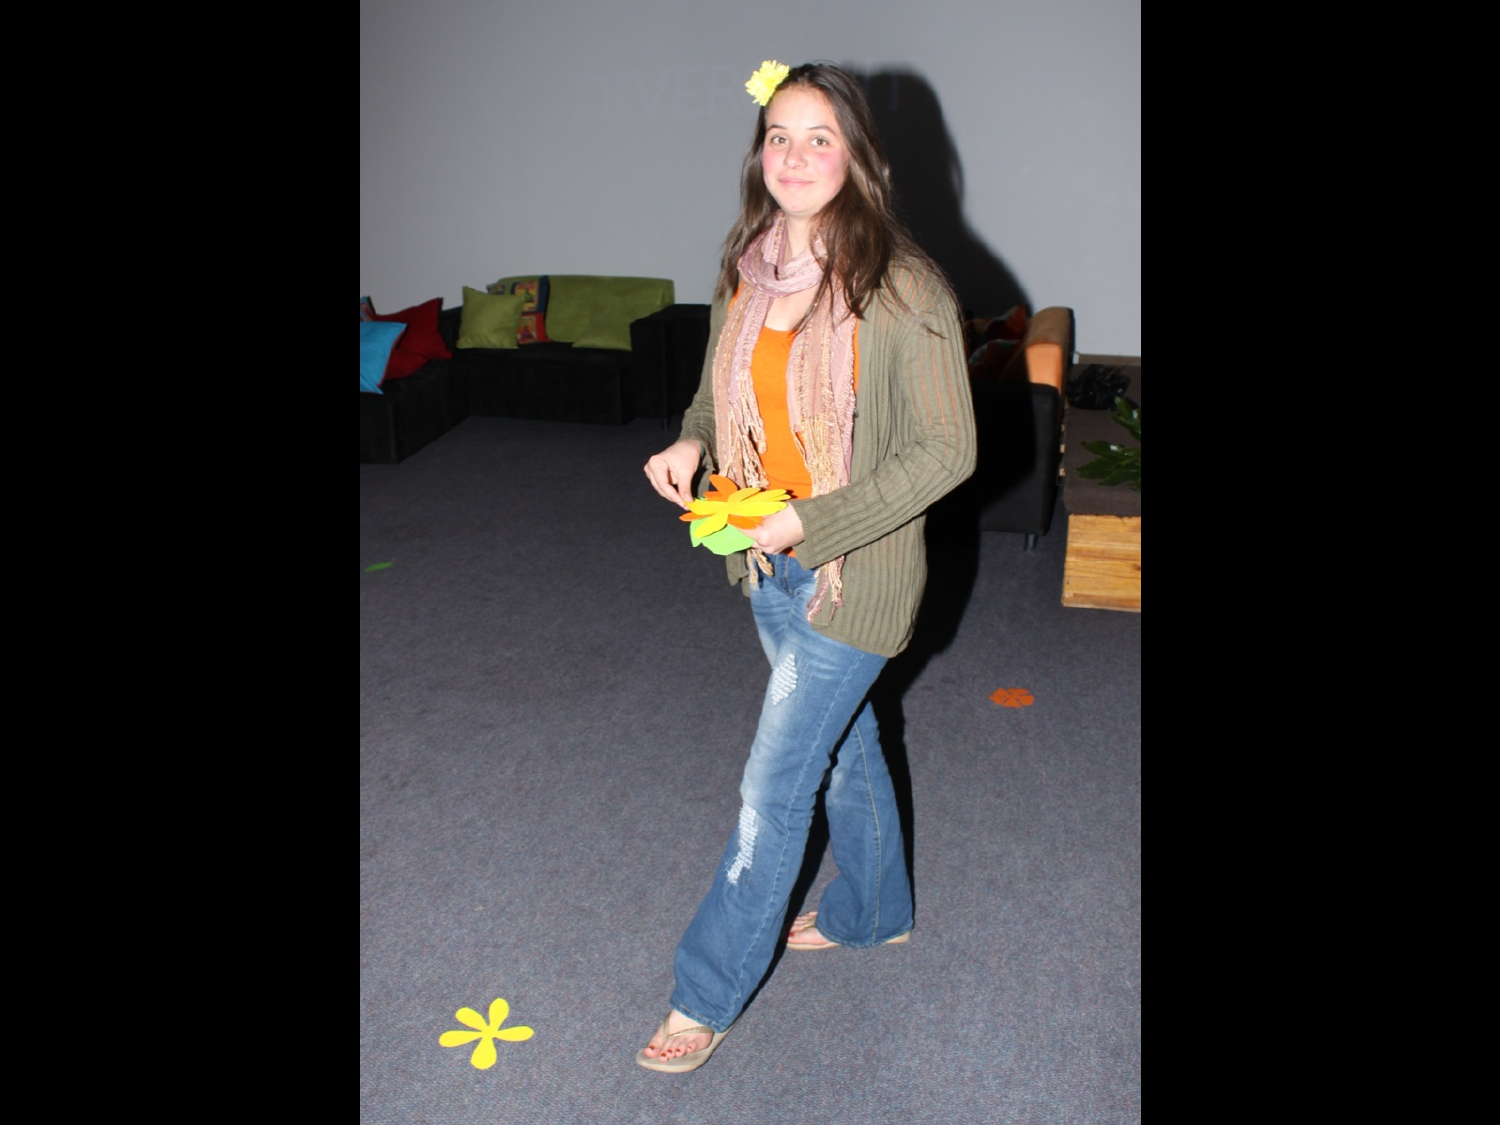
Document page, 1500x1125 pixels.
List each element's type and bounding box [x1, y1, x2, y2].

picture [360, 0, 1141, 1125]
